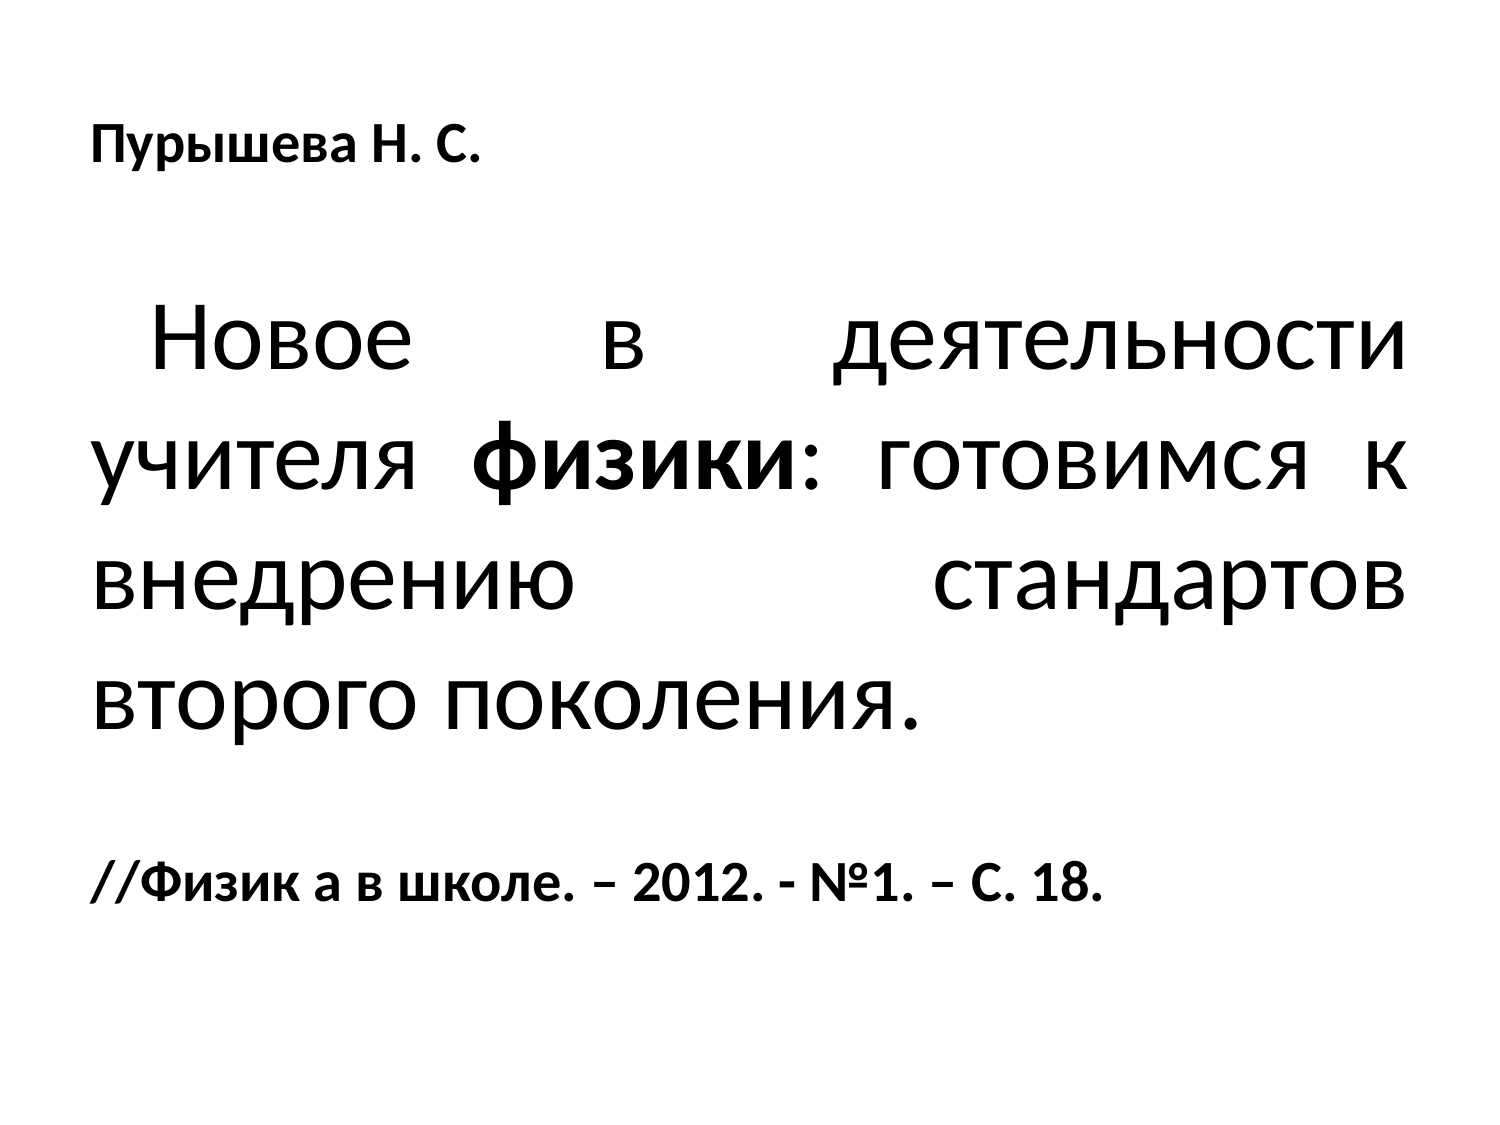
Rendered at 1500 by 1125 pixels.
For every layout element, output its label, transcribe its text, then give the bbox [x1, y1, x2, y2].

title Пурышева Н. С. [75, 45, 1425, 233]
list Новое в деятельности учителя физики: готовимся к внедрению стандартов второго поколения. //Физик а в школе. – 2012. - №1. – С. 18. [75, 262, 1425, 1005]
